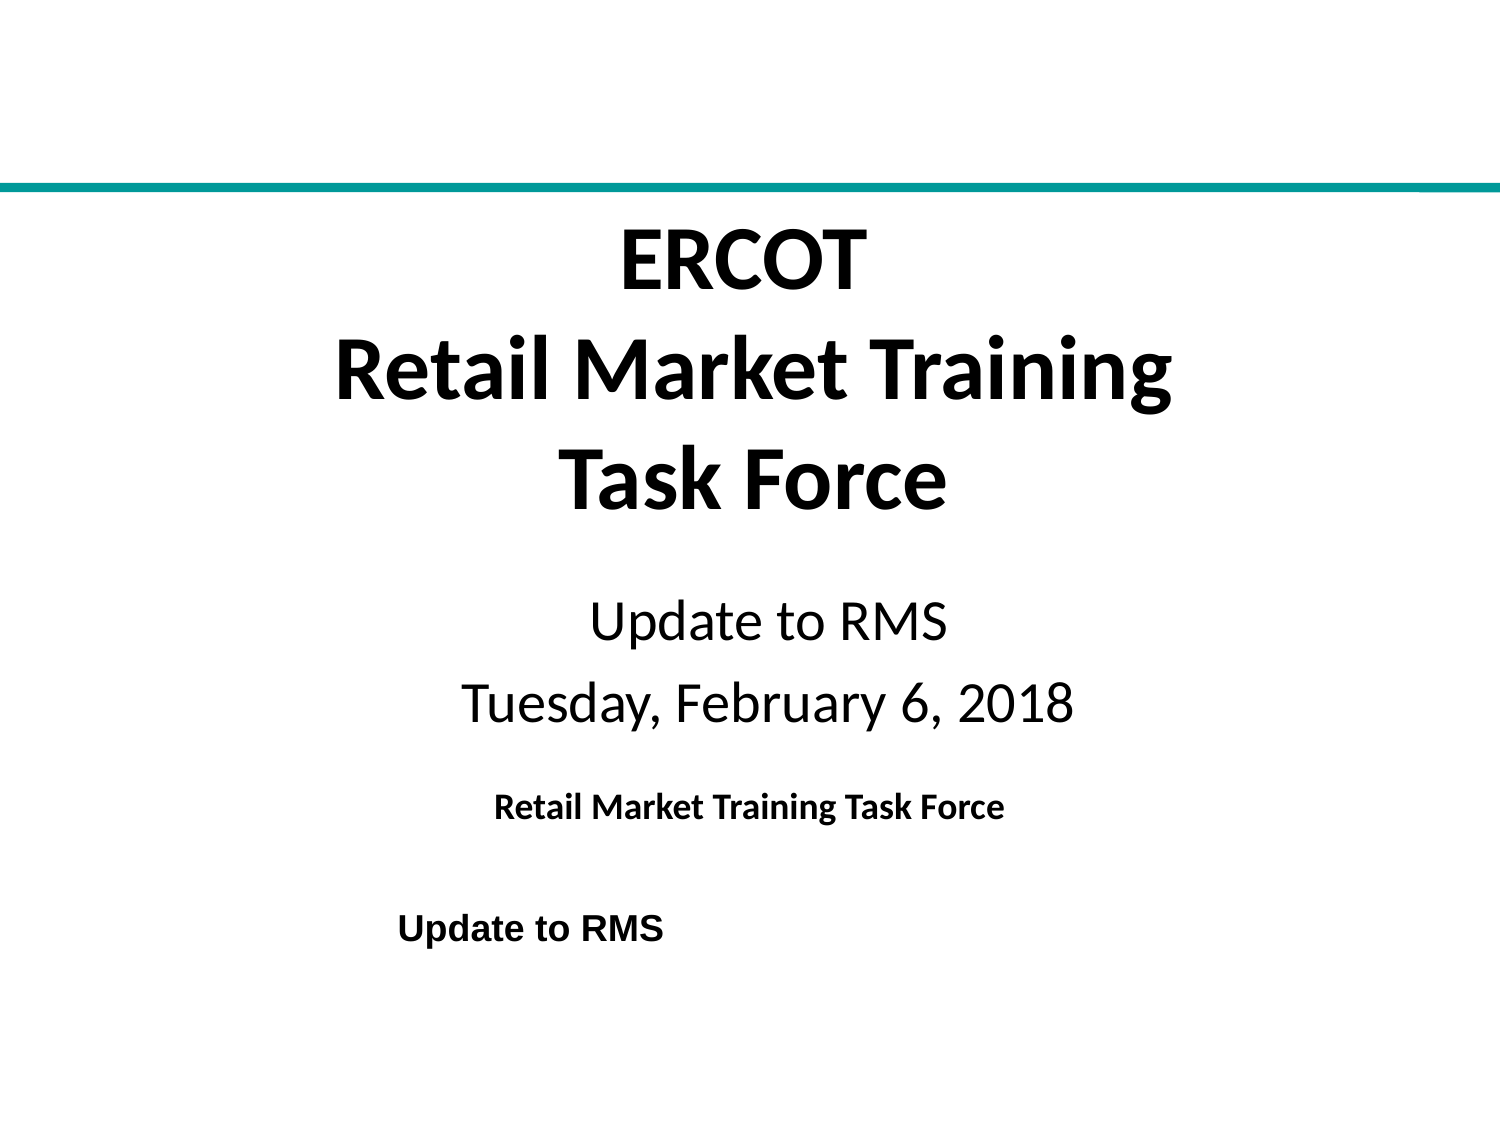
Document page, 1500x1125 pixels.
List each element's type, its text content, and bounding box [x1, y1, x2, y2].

footer Retail Market Training Task Force [0, 774, 1500, 1063]
subtitle Update to RMS Tuesday, February 6, 2018 [249, 574, 1288, 763]
title ERCOT Retail Market Training Task Force [124, 212, 1363, 513]
slide_number Update to RMS [382, 896, 1413, 976]
